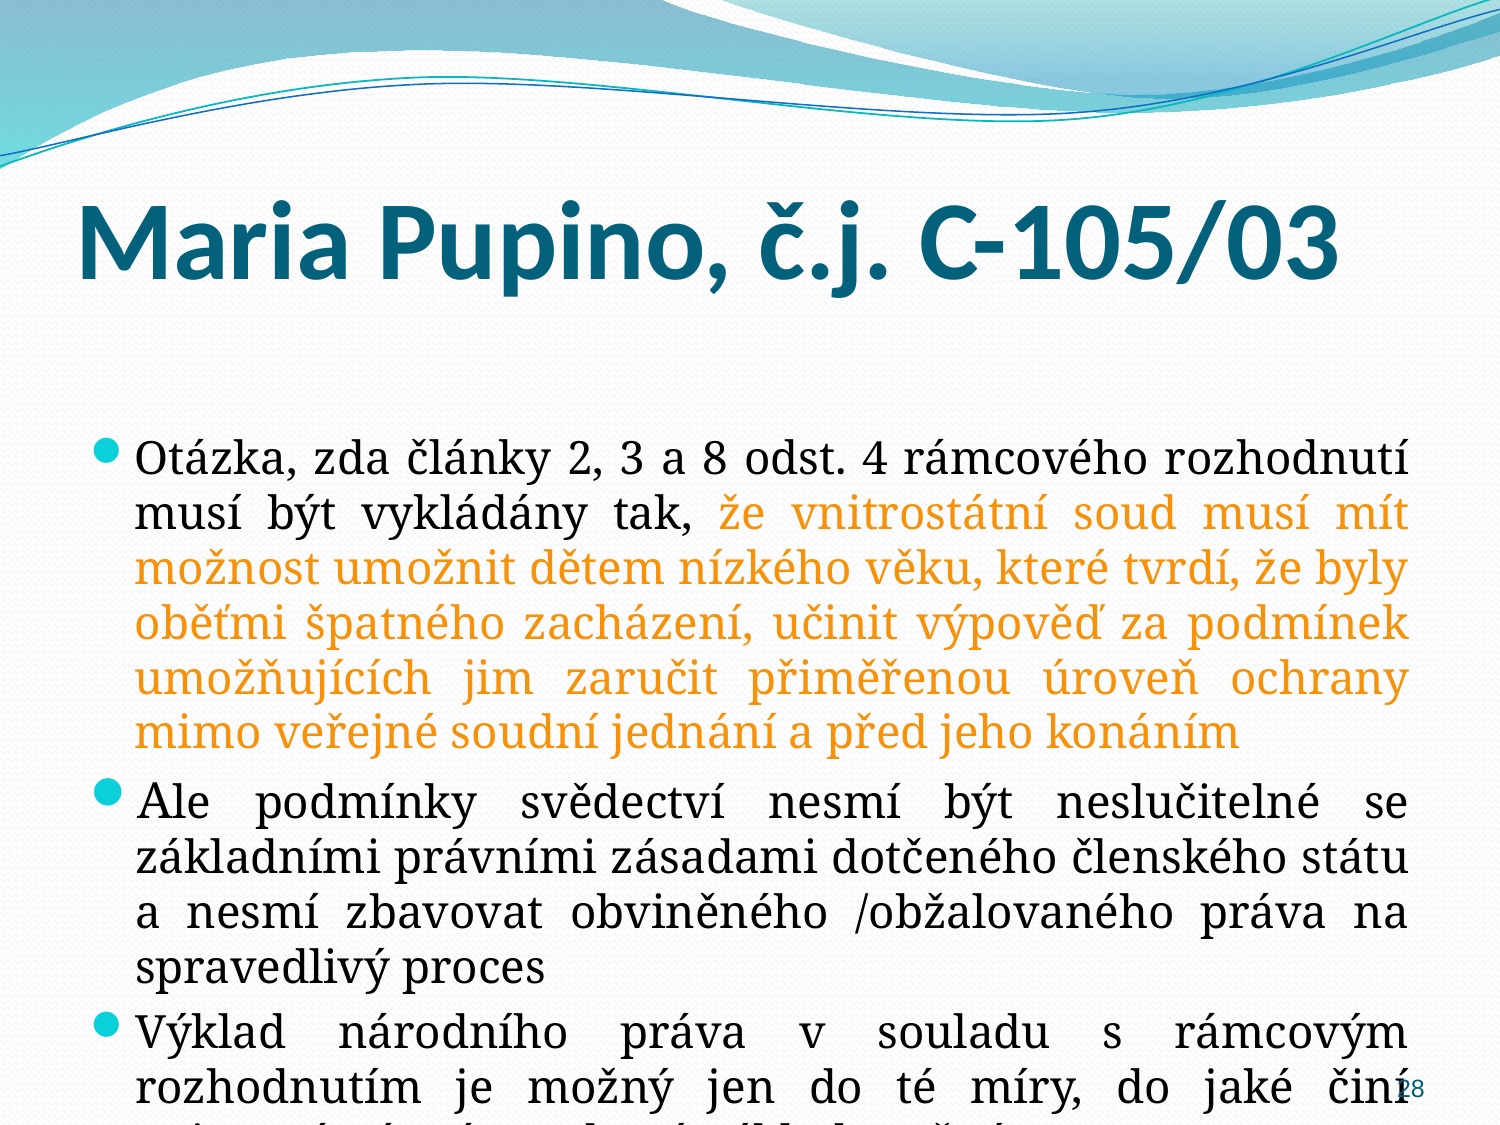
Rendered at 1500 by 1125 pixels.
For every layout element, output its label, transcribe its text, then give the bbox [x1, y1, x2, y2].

slide_number 28 [1299, 1042, 1425, 1103]
title Maria Pupino, č.j. C-105/03 [75, 148, 1425, 303]
list Otázka, zda články 2, 3 a 8 odst. 4 rámcového rozhodnutí musí být vykládány tak, že vnitrostátní soud musí mít možnost umožnit dětem nízkého věku, které tvrdí, že byly oběťmi špatného zacházení, učinit výpověď za podmínek umožňujících jim zaručit přiměřenou úroveň ochrany mimo veřejné soudní jednání a před jeho konáním Ale podmínky svědectví nesmí být neslučitelné se základními právními zásadami dotčeného členského státu a nesmí zbavovat obviněného /obžalovaného práva na spravedlivý proces Výklad národního práva v souladu s rámcovým rozhodnutím je možný jen do té míry, do jaké činí vnitrostátní právo takový výklad možným [75, 420, 1425, 1125]
